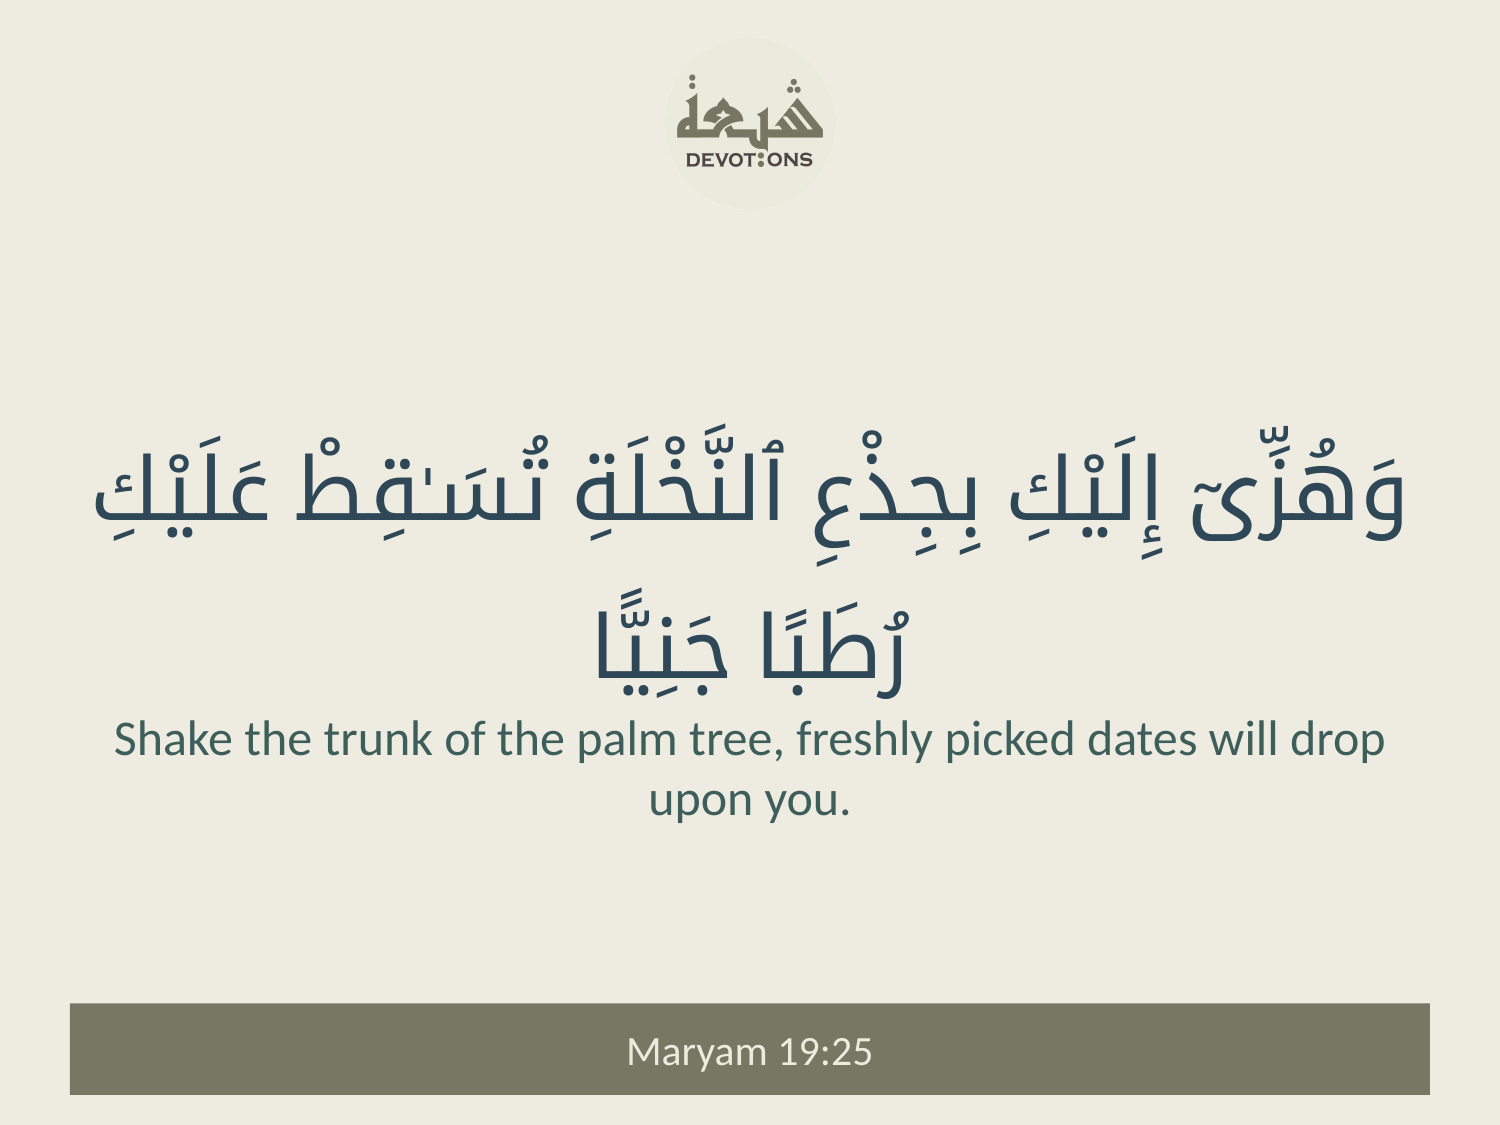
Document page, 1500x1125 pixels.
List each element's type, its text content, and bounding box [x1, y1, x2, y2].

picture [656, 29, 844, 203]
list Maryam 19:25 [69, 1003, 1430, 1095]
list وَهُزِّىٓ إِلَيْكِ بِجِذْعِ ٱلنَّخْلَةِ تُسَـٰقِطْ عَلَيْكِ رُطَبًا جَنِيًّا Shake the trunk of the palm tree, freshly picked dates will drop upon you. [69, 203, 1430, 1003]
